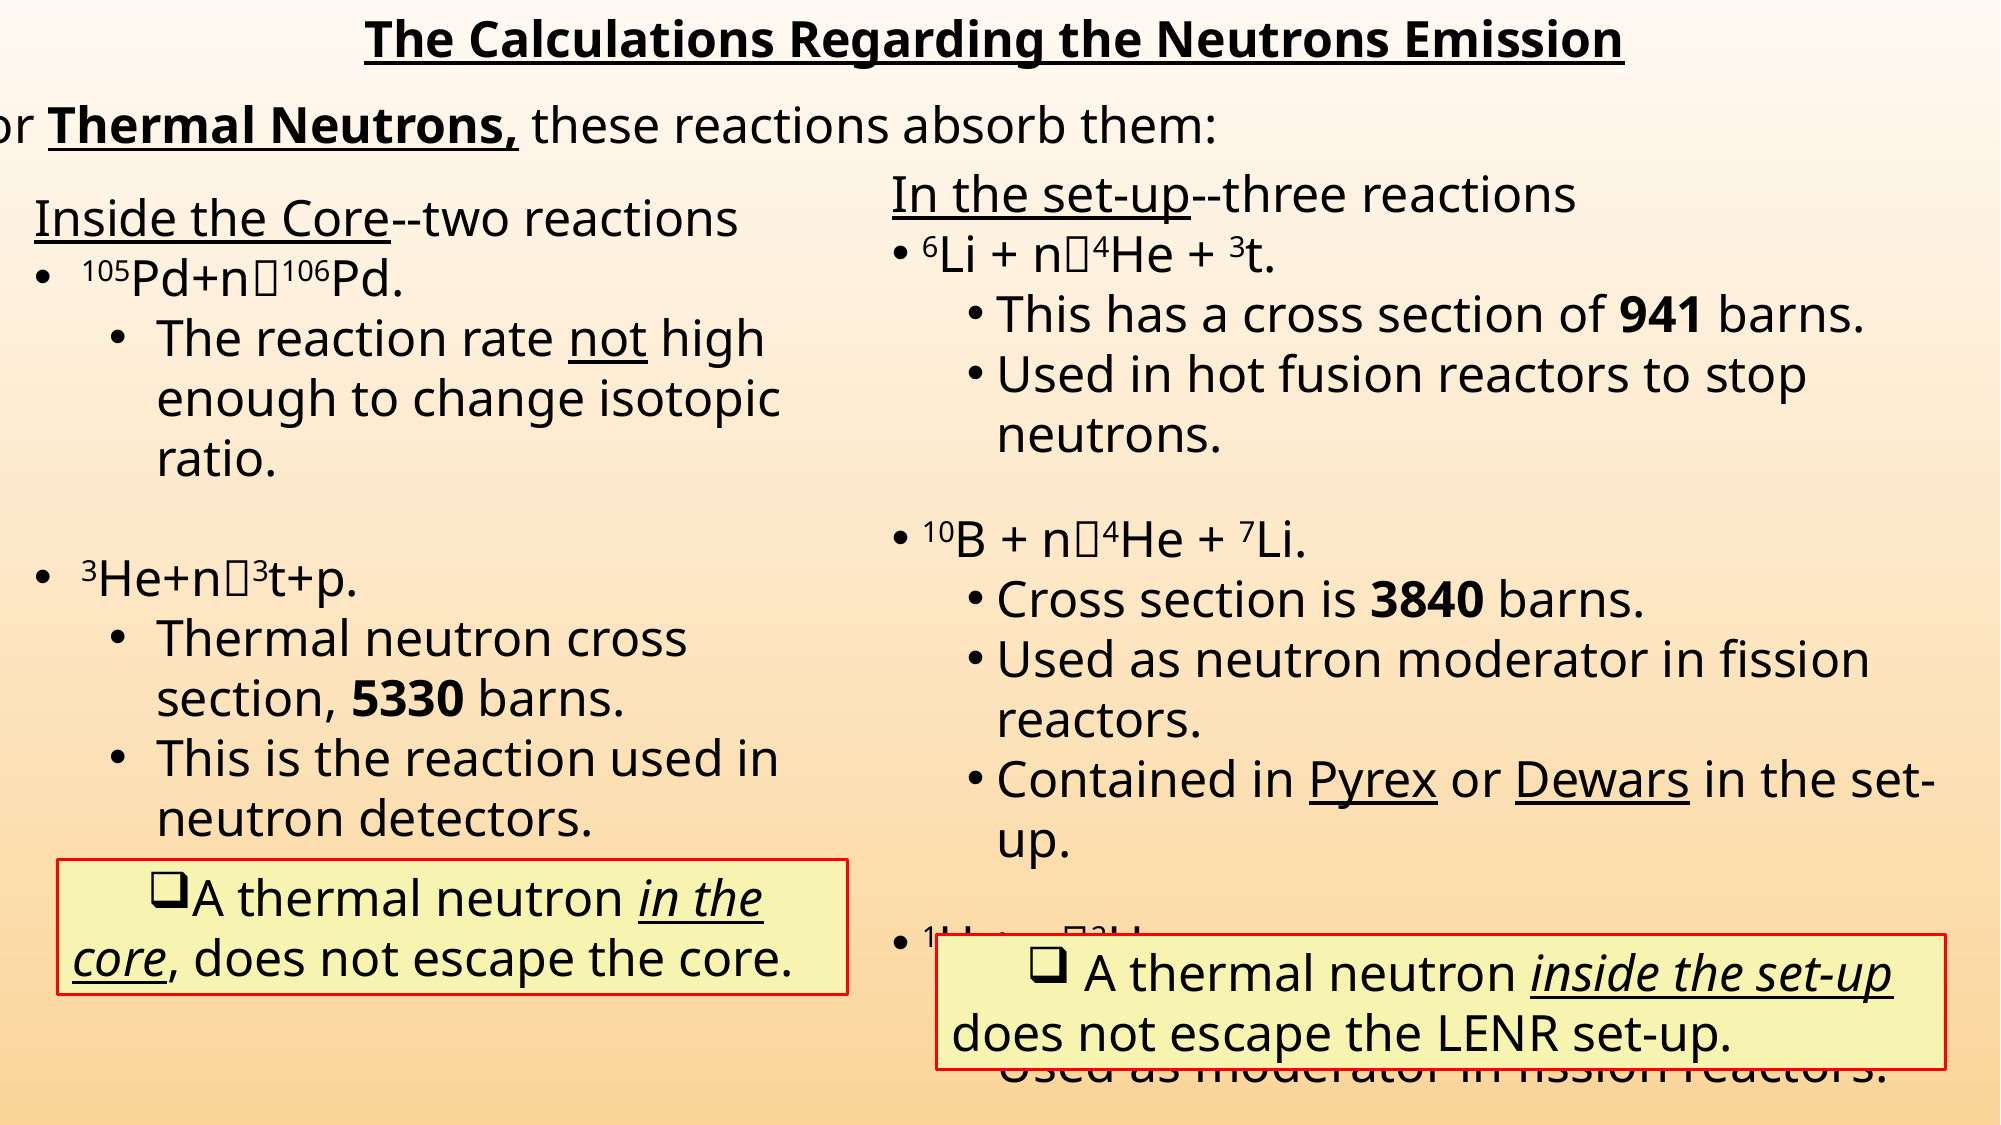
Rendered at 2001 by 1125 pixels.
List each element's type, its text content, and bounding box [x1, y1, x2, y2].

text_box For Thermal Neutrons, these reactions absorb them: [0, 86, 1234, 162]
text_box The Calculations Regarding the Neutrons Emission [0, 0, 1989, 75]
text_box Inside the Core--two reactions 105Pd+n106Pd. The reaction rate not high enough to change isotopic ratio. 3He+n3t+p. Thermal neutron cross section, 5330 barns. This is the reaction used in neutron detectors. [19, 179, 843, 854]
text_box A thermal neutron inside the set-up does not escape the LENR set-up. [936, 934, 1946, 1070]
text_box A thermal neutron in the core, does not escape the core. [57, 859, 848, 995]
text_box In the set-up--three reactions 6Li + n4He + 3t. This has a cross section of 941 barns. Used in hot fusion reactors to stop neutrons. 10B + n4He + 7Li. Cross section is 3840 barns. Used as neutron moderator in fission reactors. Contained in Pyrex or Dewars in the set-up. 1H + n2H High density in water bath. Used as moderator in fission reactors. [877, 154, 1983, 1100]
